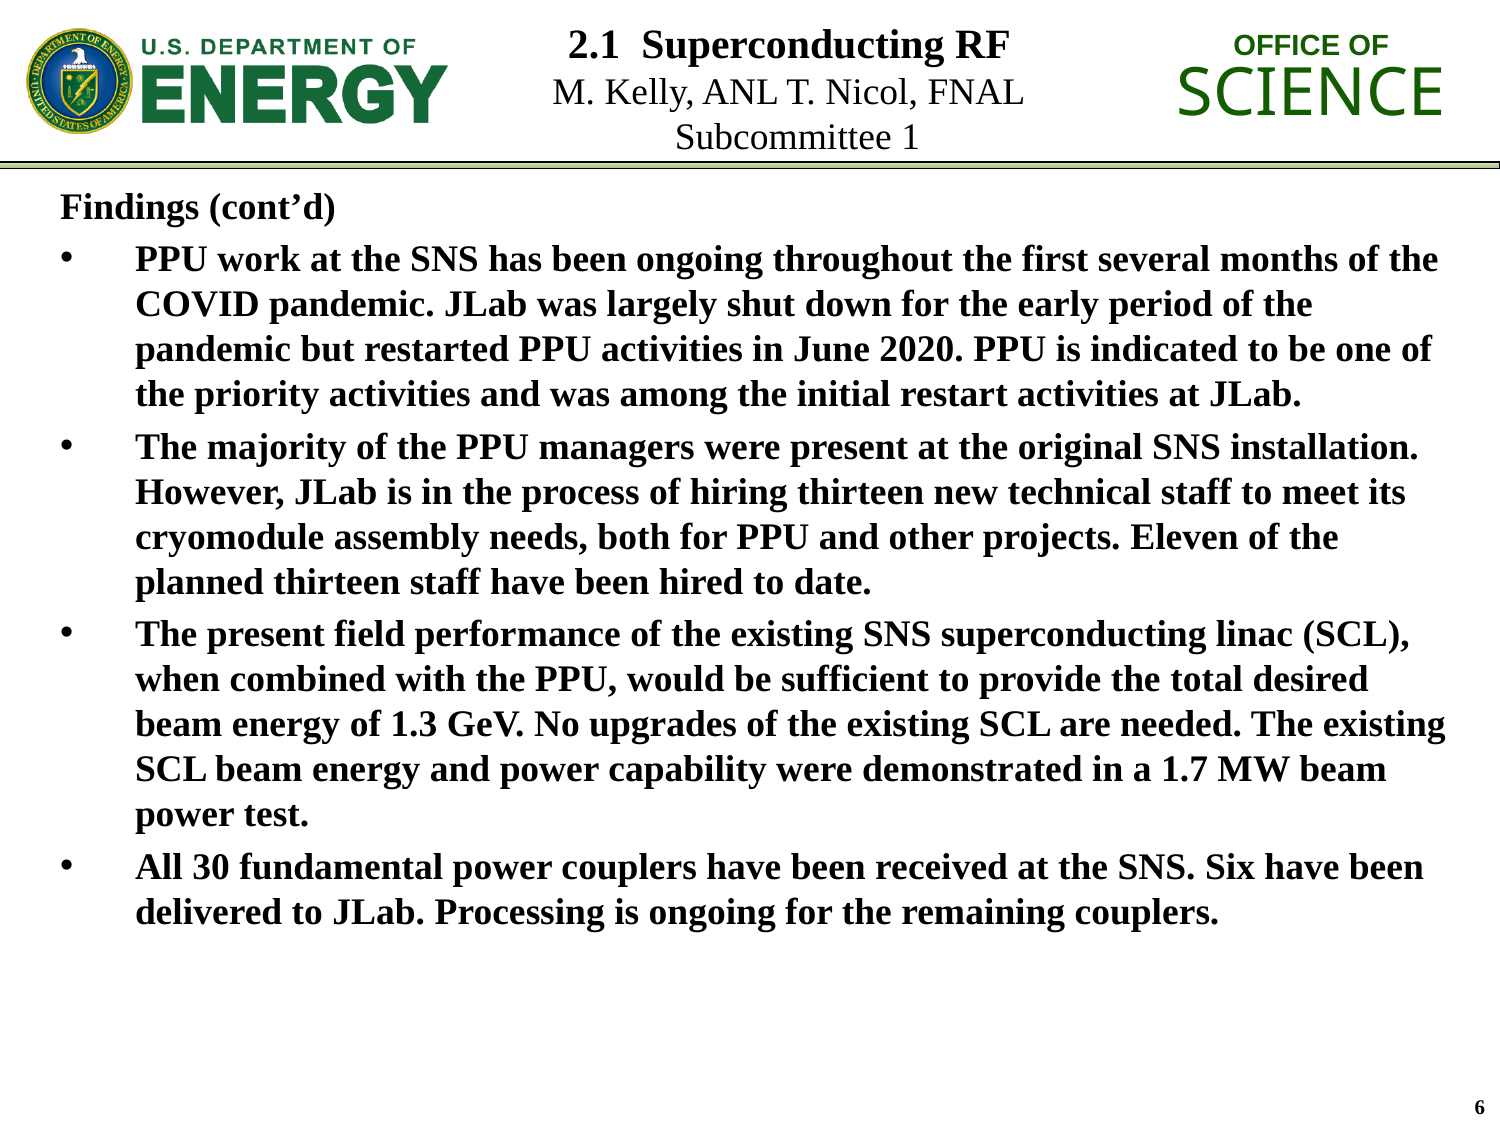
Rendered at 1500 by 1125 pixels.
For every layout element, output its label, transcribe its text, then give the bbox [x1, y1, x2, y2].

picture [26, 28, 414, 134]
title 2.1 Superconducting RF M. Kelly, ANL T. Nicol, FNAL Subcommittee 1 [414, 18, 1172, 156]
slide_number 6 [1437, 1085, 1500, 1125]
text_box Findings (cont’d) PPU work at the SNS has been ongoing throughout the first several months of the COVID pandemic. JLab was largely shut down for the early period of the pandemic but restarted PPU activities in June 2020. PPU is indicated to be one of the priority activities and was among the initial restart activities at JLab. The majority of the PPU managers were present at the original SNS installation. However, JLab is in the process of hiring thirteen new technical staff to meet its cryomodule assembly needs, both for PPU and other projects. Eleven of the planned thirteen staff have been hired to date. The present field performance of the existing SNS superconducting linac (SCL), when combined with the PPU, would be sufficient to provide the total desired beam energy of 1.3 GeV. No upgrades of the existing SCL are needed. The existing SCL beam energy and power capability were demonstrated in a 1.7 MW beam power test. All 30 fundamental power couplers have been received at the SNS. Six have been delivered to JLab. Processing is ongoing for the remaining couplers. [45, 174, 1464, 939]
